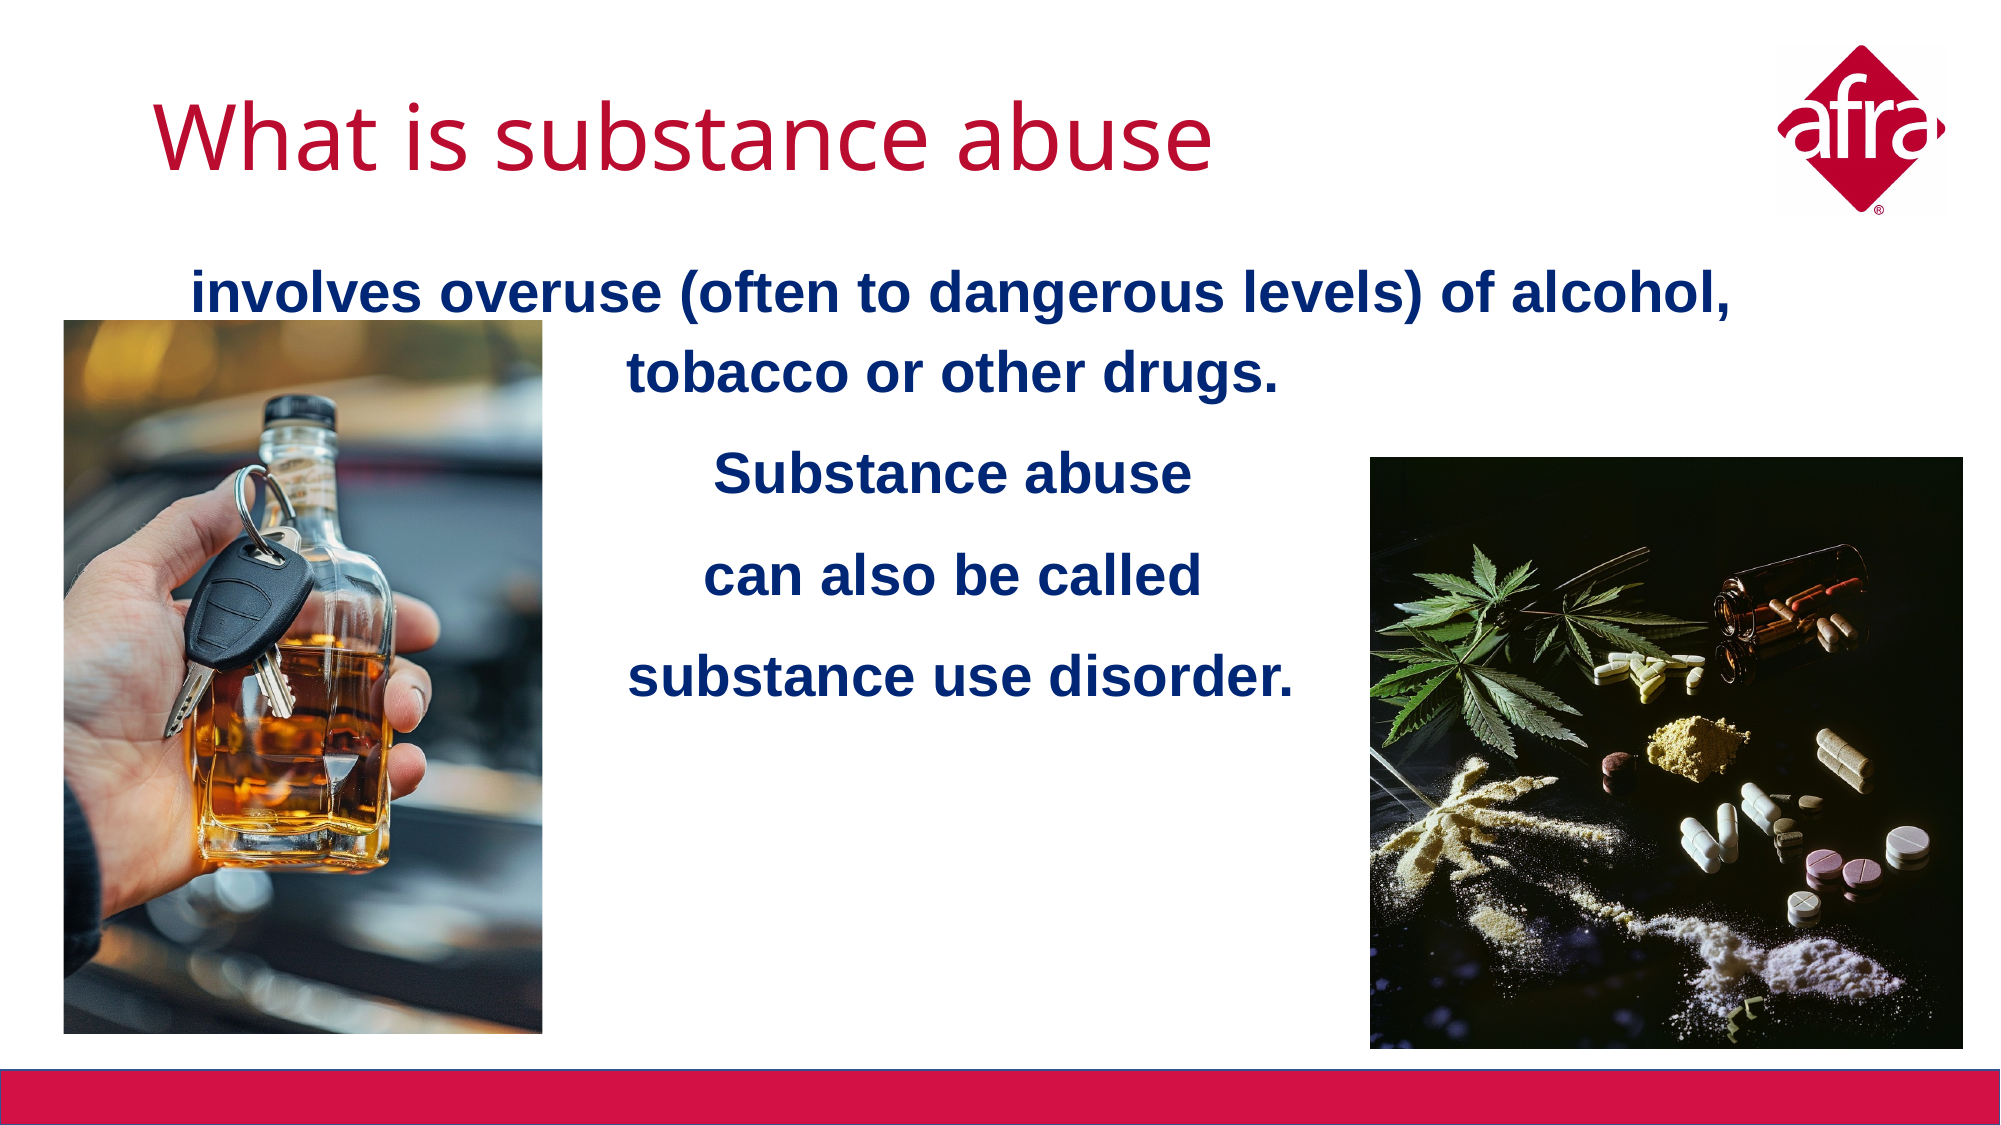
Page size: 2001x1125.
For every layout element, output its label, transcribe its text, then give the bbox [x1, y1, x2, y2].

picture [1370, 457, 1963, 1050]
picture [63, 320, 543, 1034]
list involves overuse (often to dangerous levels) of alcohol, tobacco or other drugs. Substance abuse can also be called substance use disorder. [159, 236, 1765, 1069]
title What is substance abuse [137, 59, 1863, 221]
text_box [0, 1069, 2000, 1125]
picture [1777, 44, 1948, 217]
